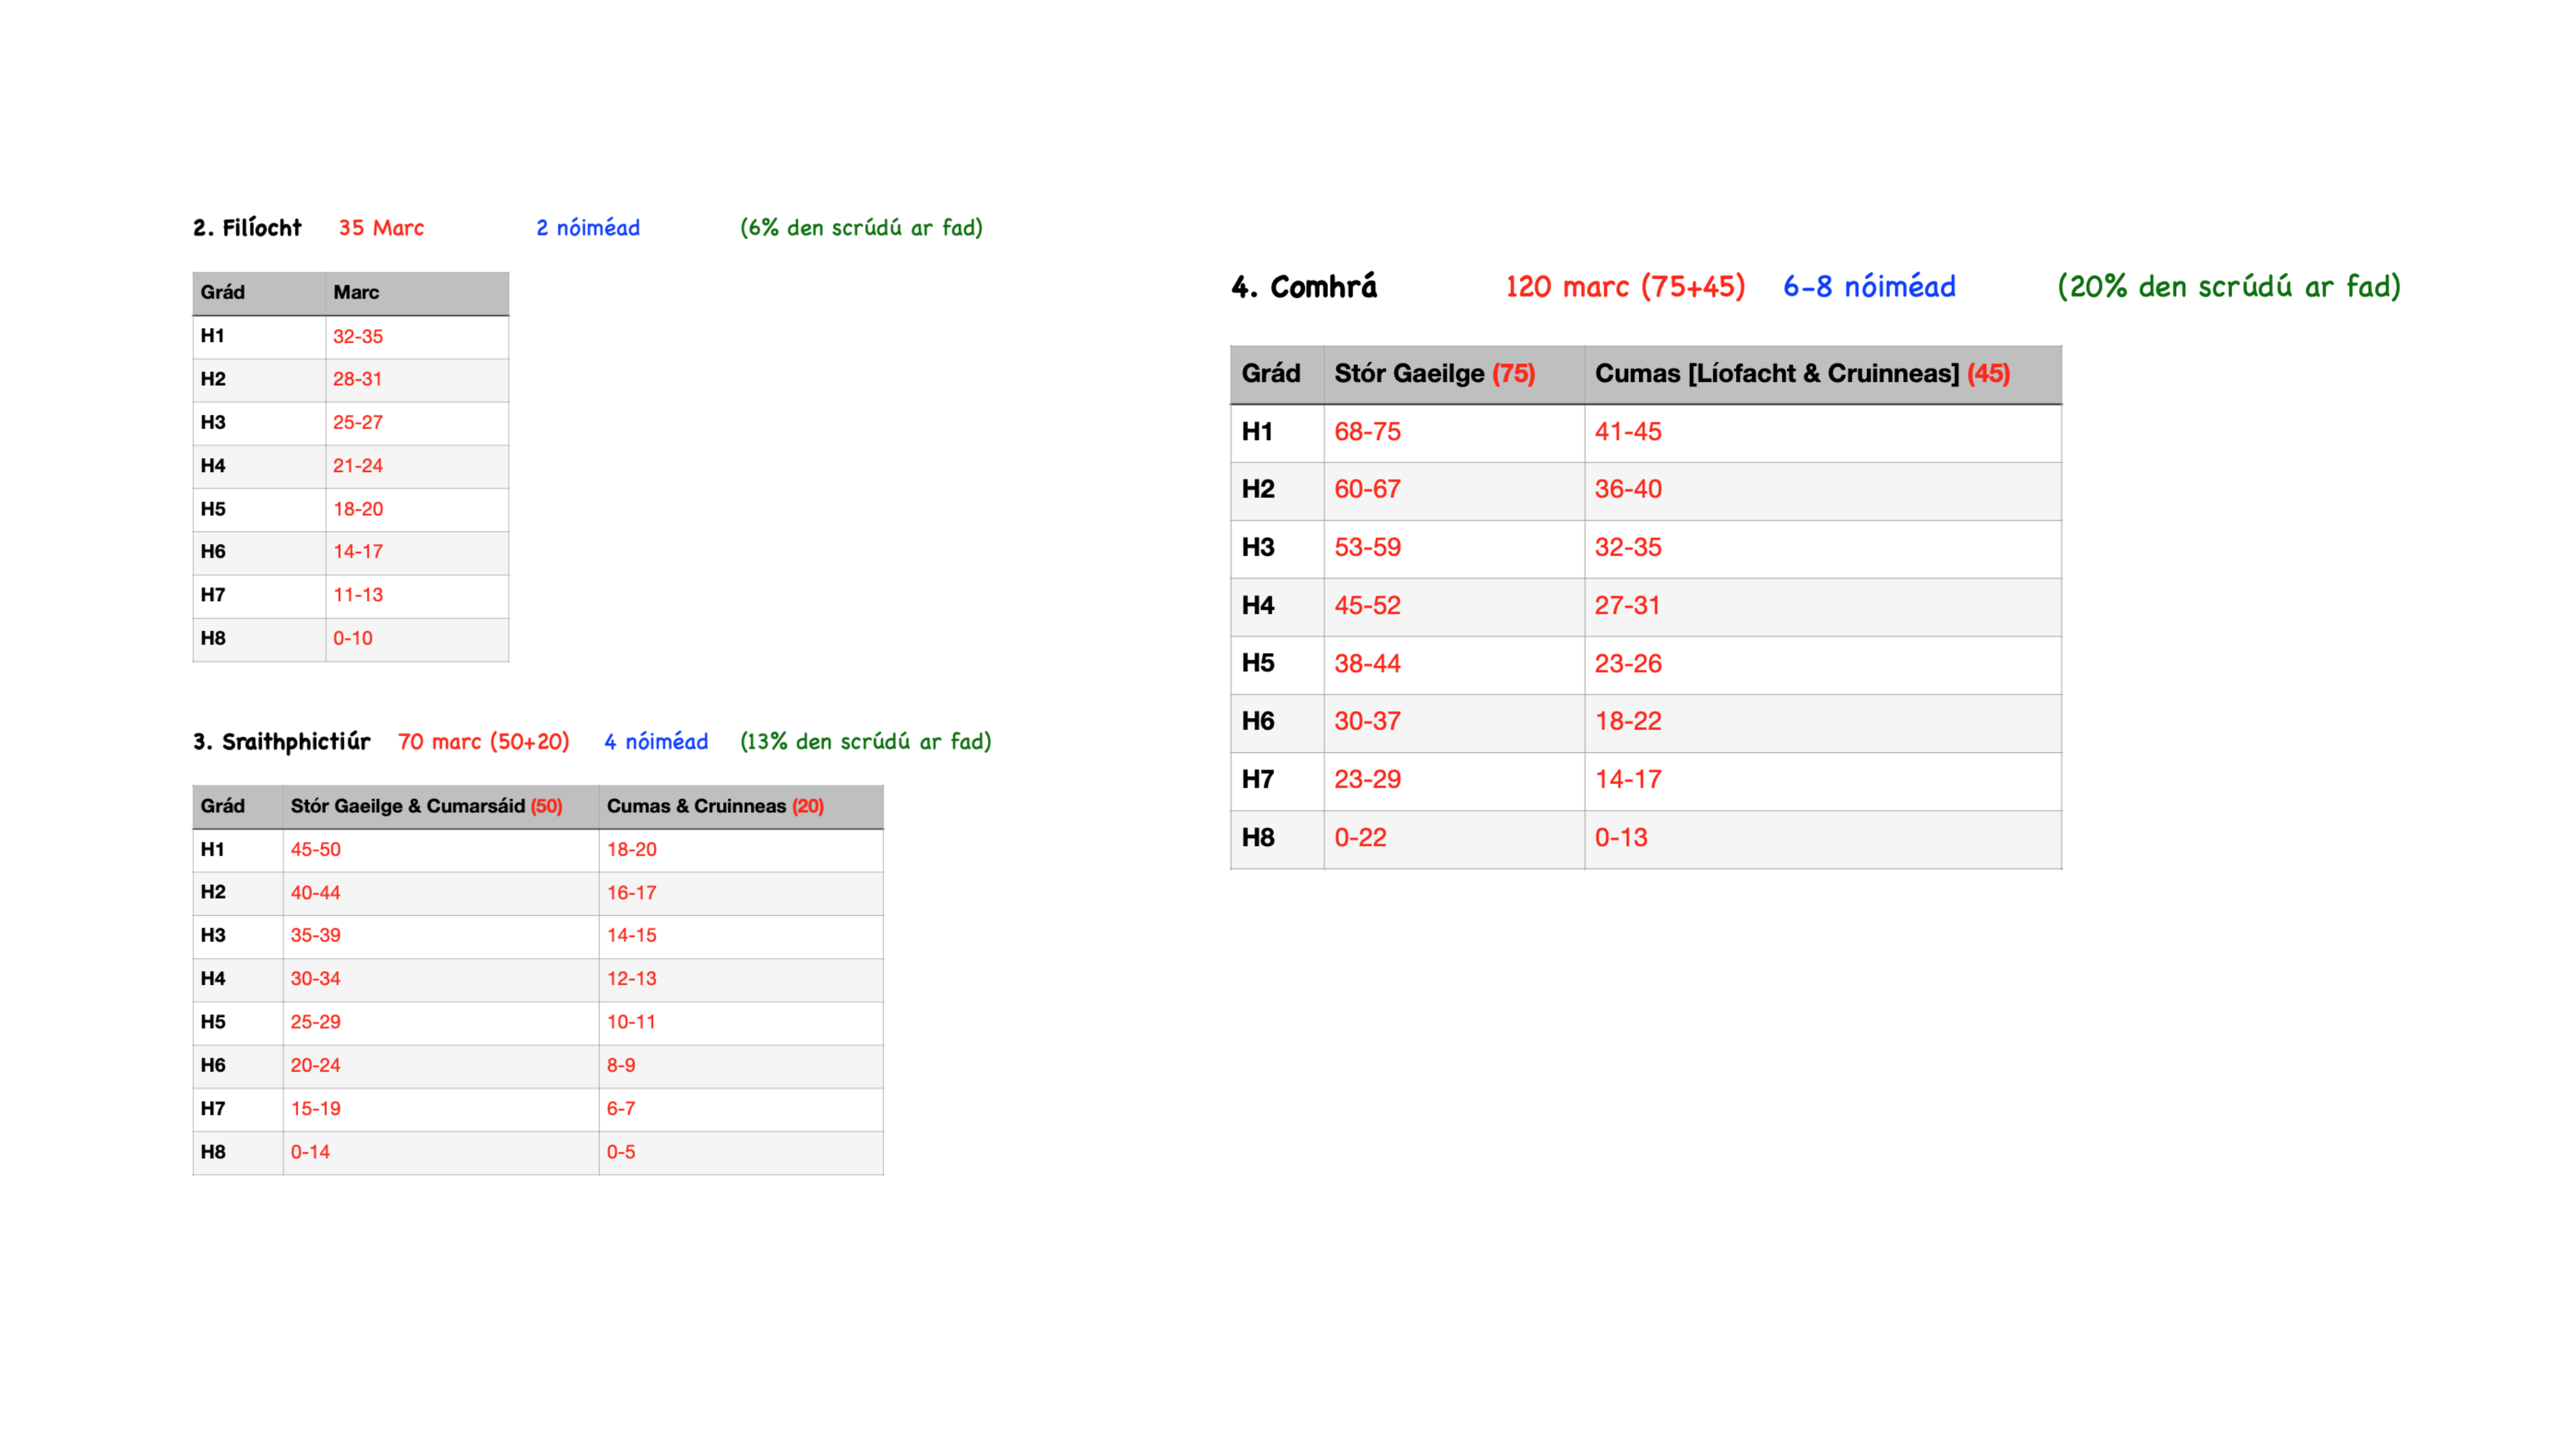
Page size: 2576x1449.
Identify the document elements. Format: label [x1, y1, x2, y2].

picture [147, 145, 1147, 1304]
picture [1148, 184, 2466, 904]
